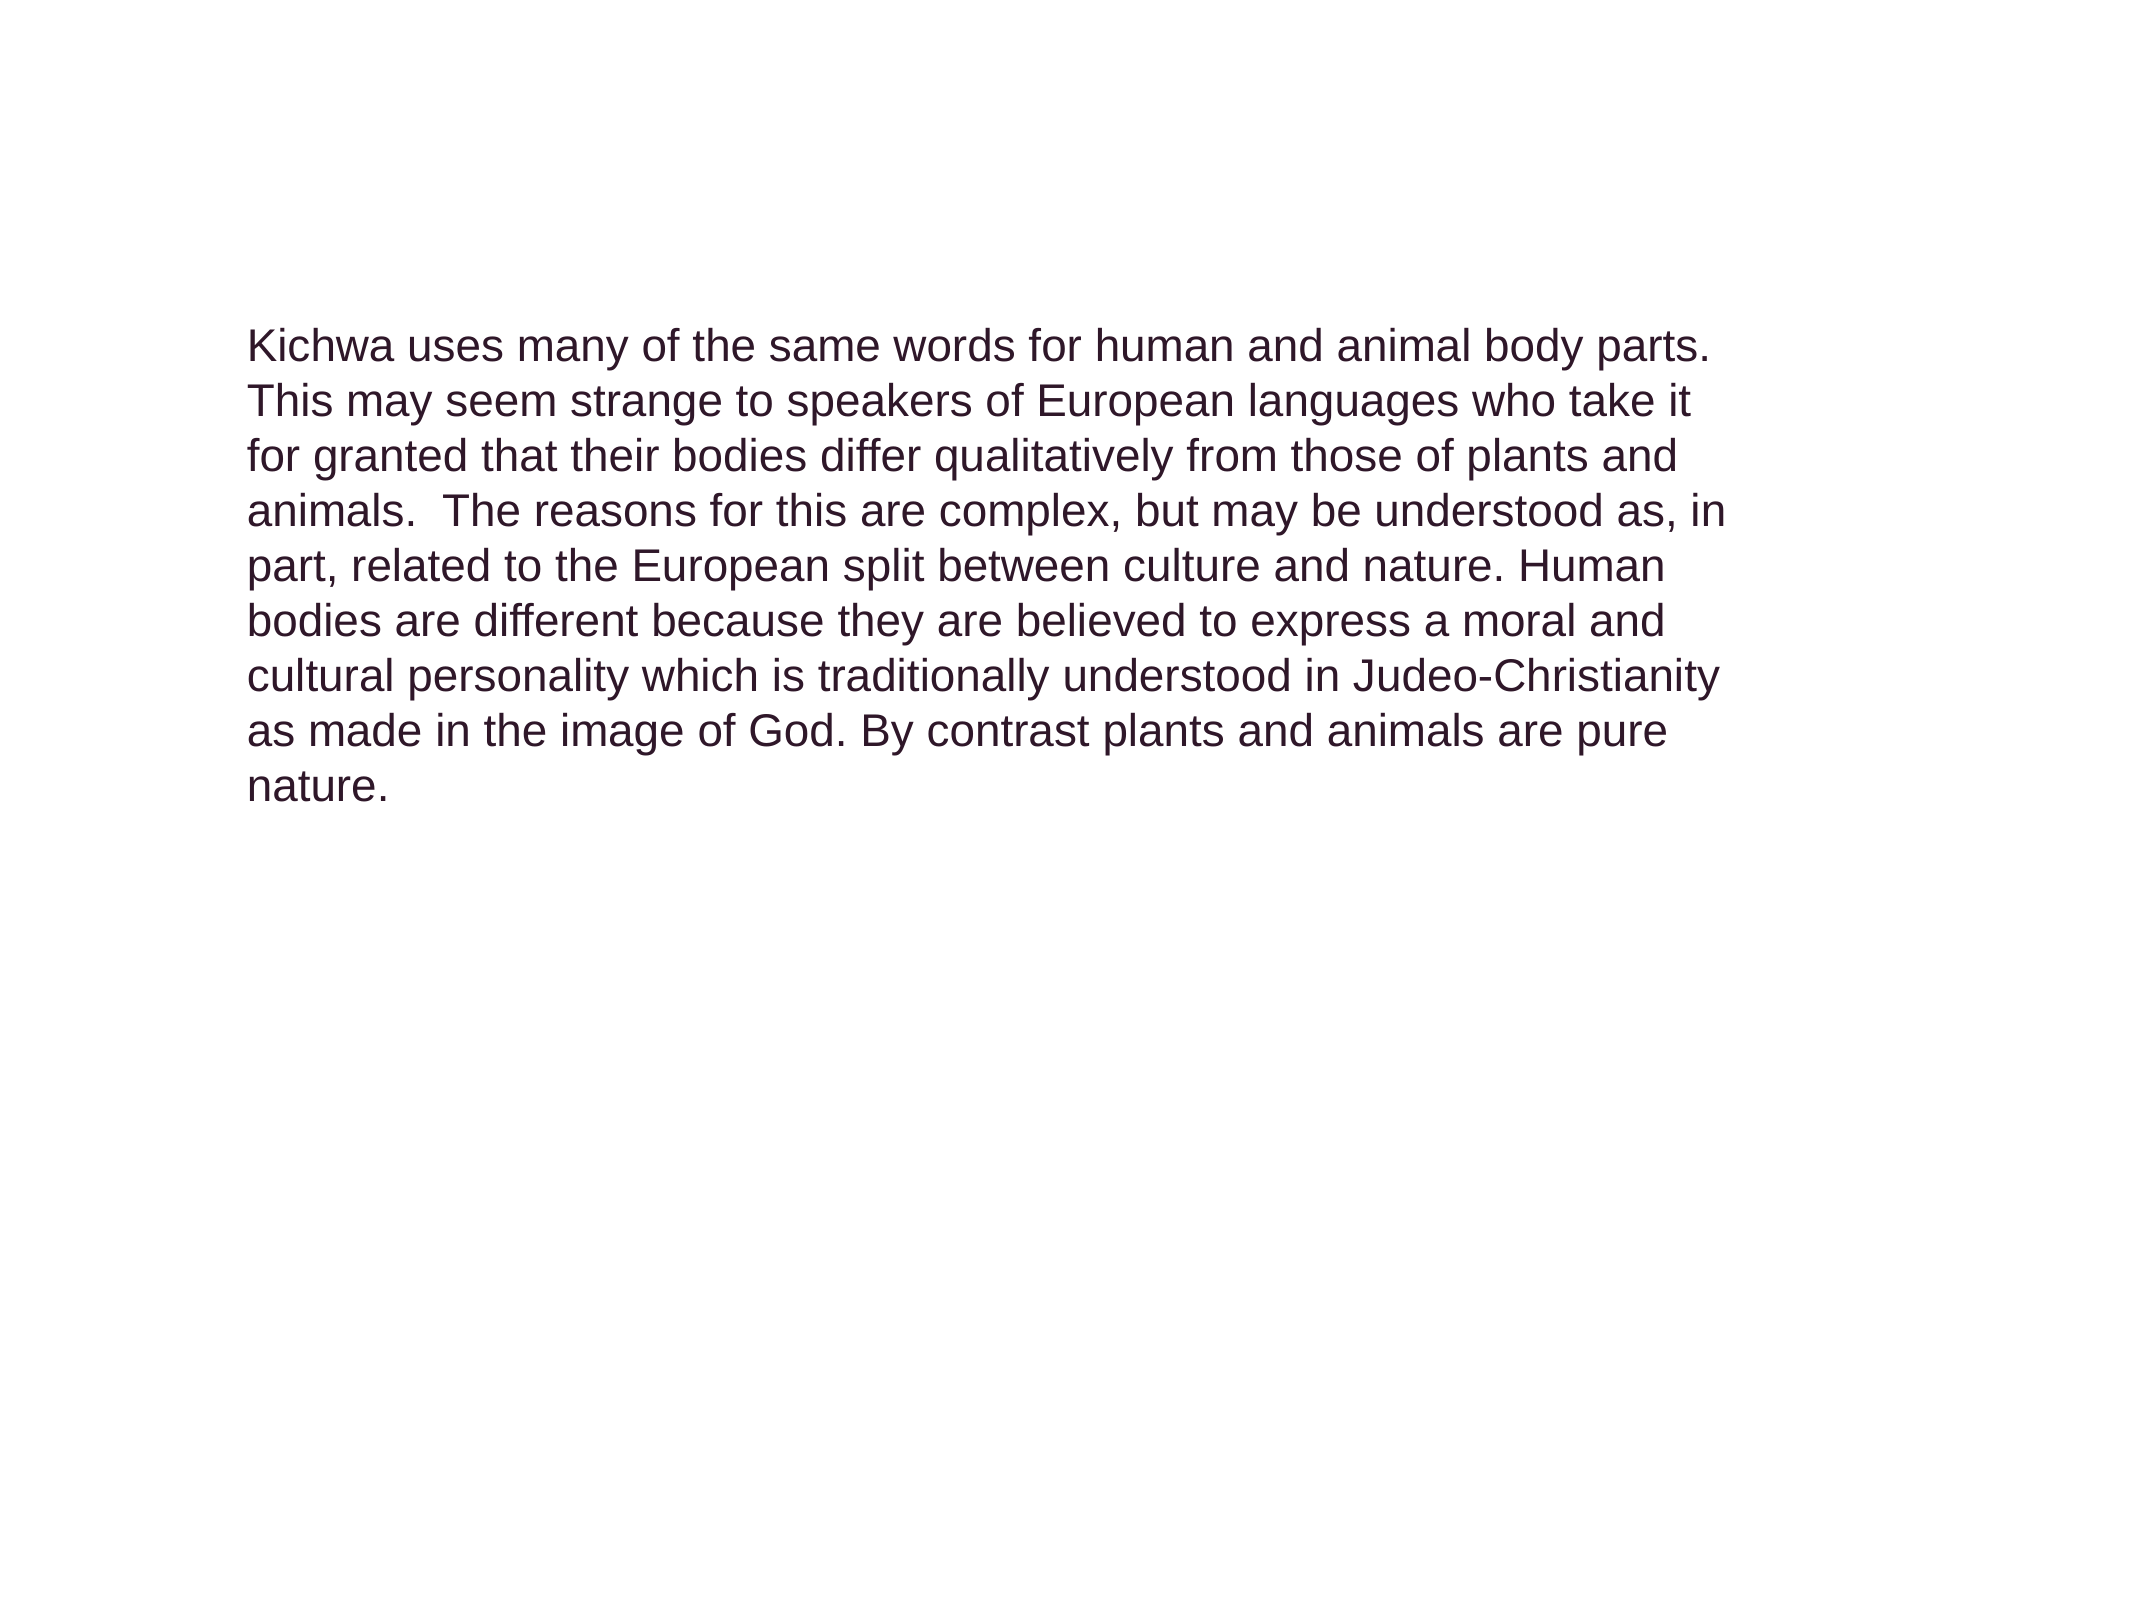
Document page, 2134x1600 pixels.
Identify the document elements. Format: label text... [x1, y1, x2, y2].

text_box Kichwa uses many of the same words for human and animal body parts. This may seem strange to speakers of European languages who take it for granted that their bodies differ qualitatively from those of plants and animals. The reasons for this are complex, but may be understood as, in part, related to the European split between culture and nature. Human bodies are different because they are believed to express a moral and cultural personality which is traditionally understood in Judeo-Christianity as made in the image of God. By contrast plants and animals are pure nature. [238, 307, 1740, 820]
